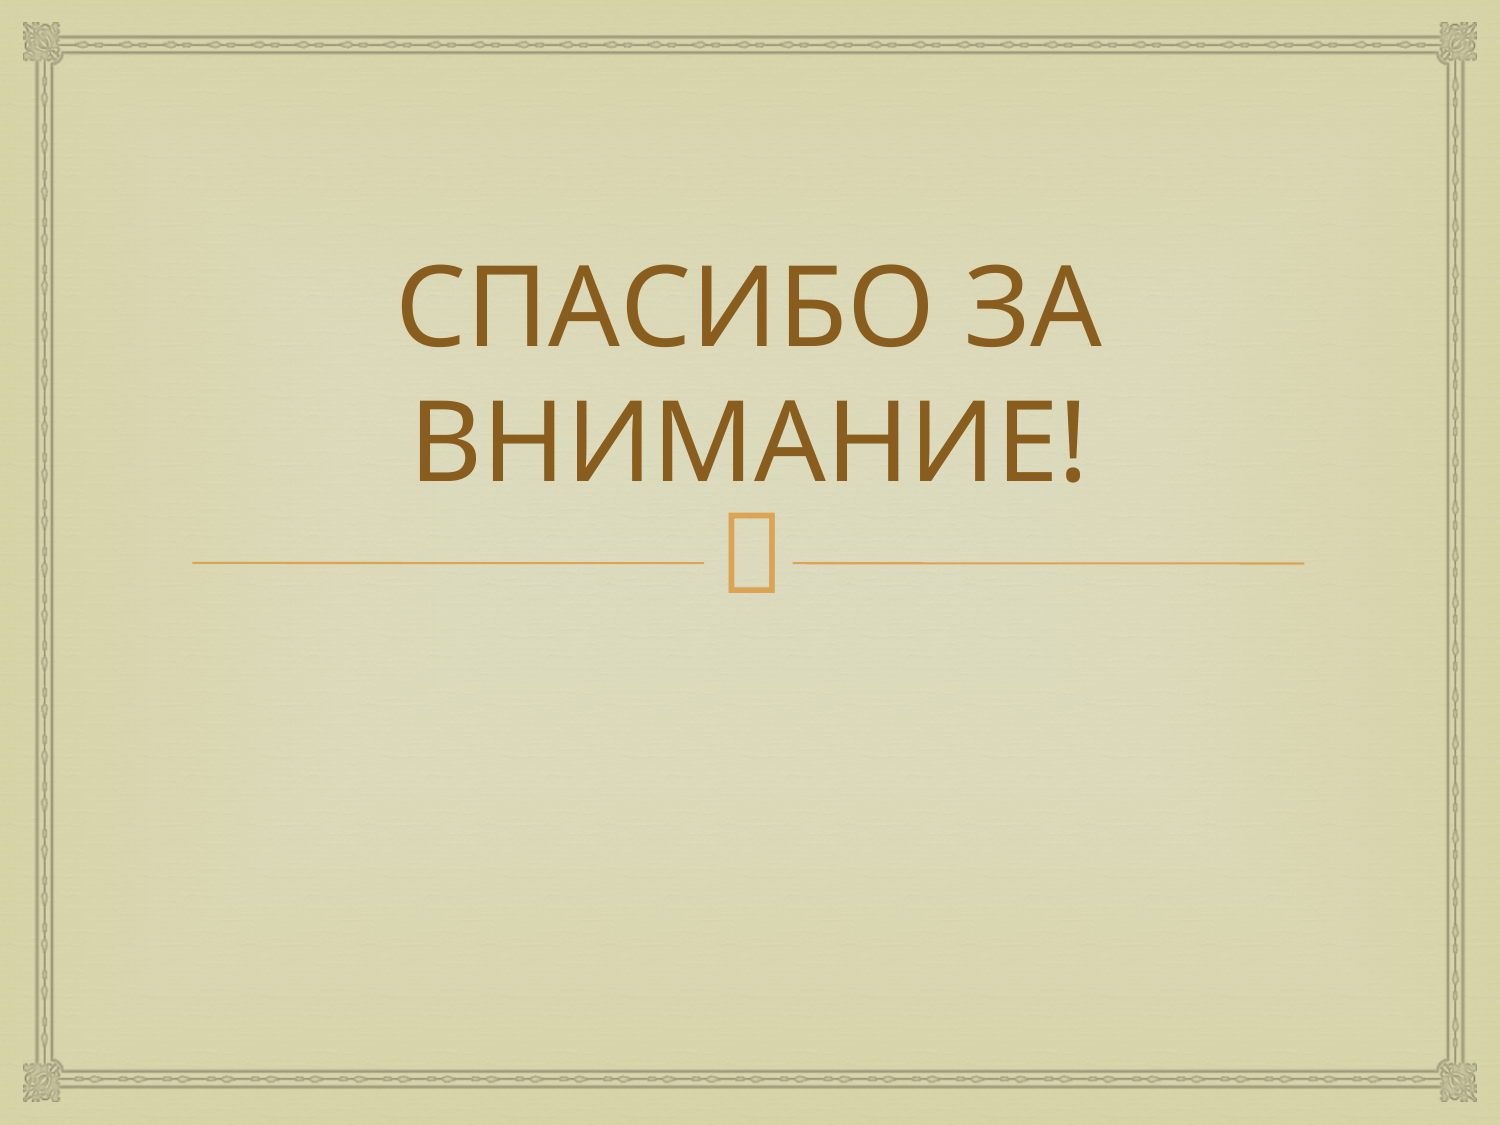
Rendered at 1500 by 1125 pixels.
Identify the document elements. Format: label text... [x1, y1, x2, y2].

picture [0, 0, 1500, 1125]
title СПАСИБО ЗА ВНИМАНИЕ! [113, 197, 1386, 512]
